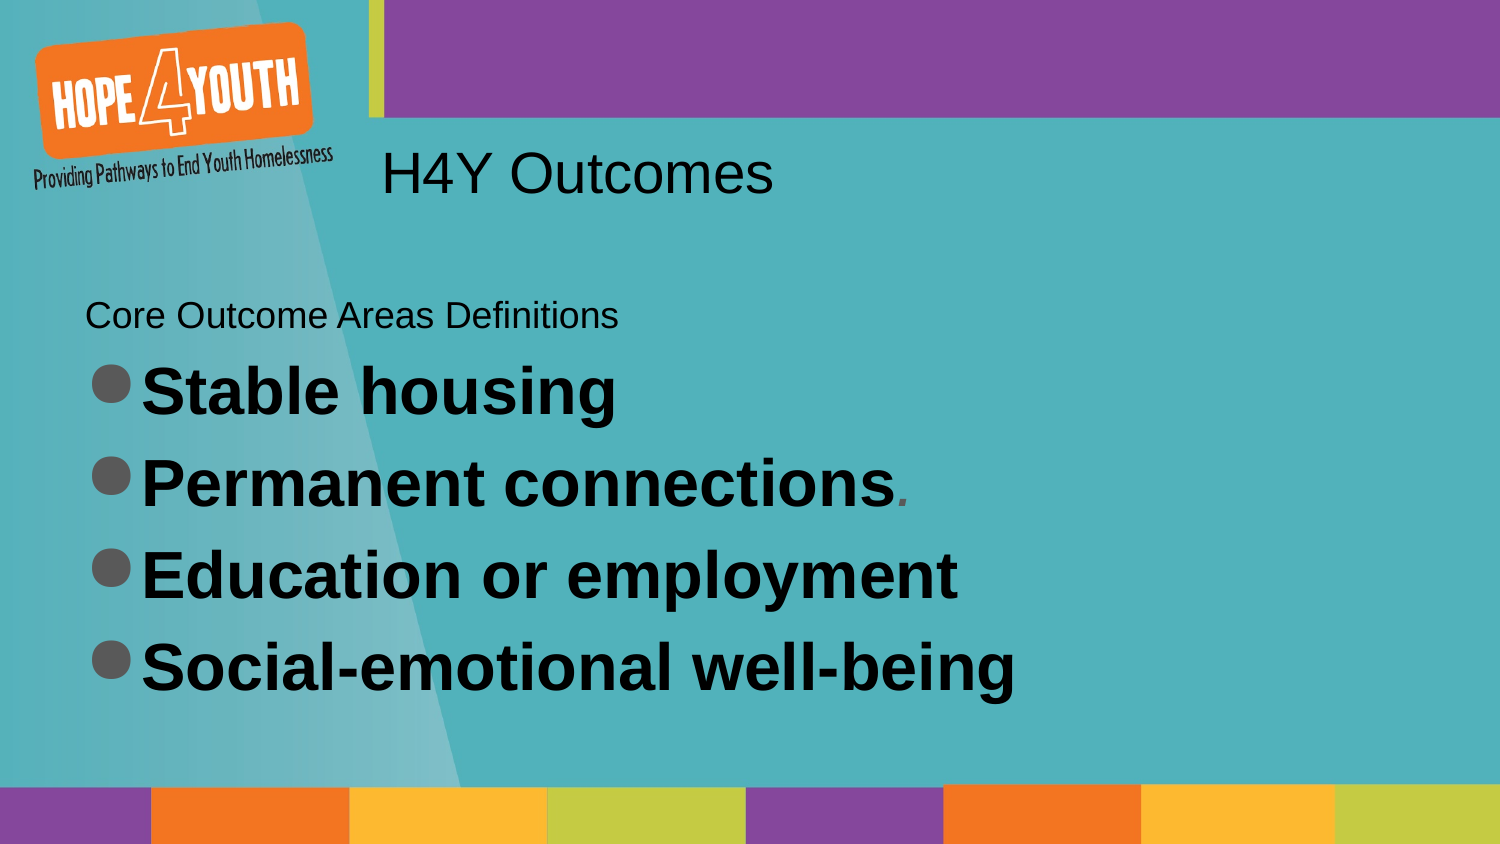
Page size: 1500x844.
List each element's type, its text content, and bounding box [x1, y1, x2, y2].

picture [0, 0, 1500, 844]
list Core Outcome Areas Definitions Stable housing Permanent connections. Education or employment Social-emotional well-being [51, 268, 1449, 844]
title H4Y Outcomes [366, 120, 1500, 214]
